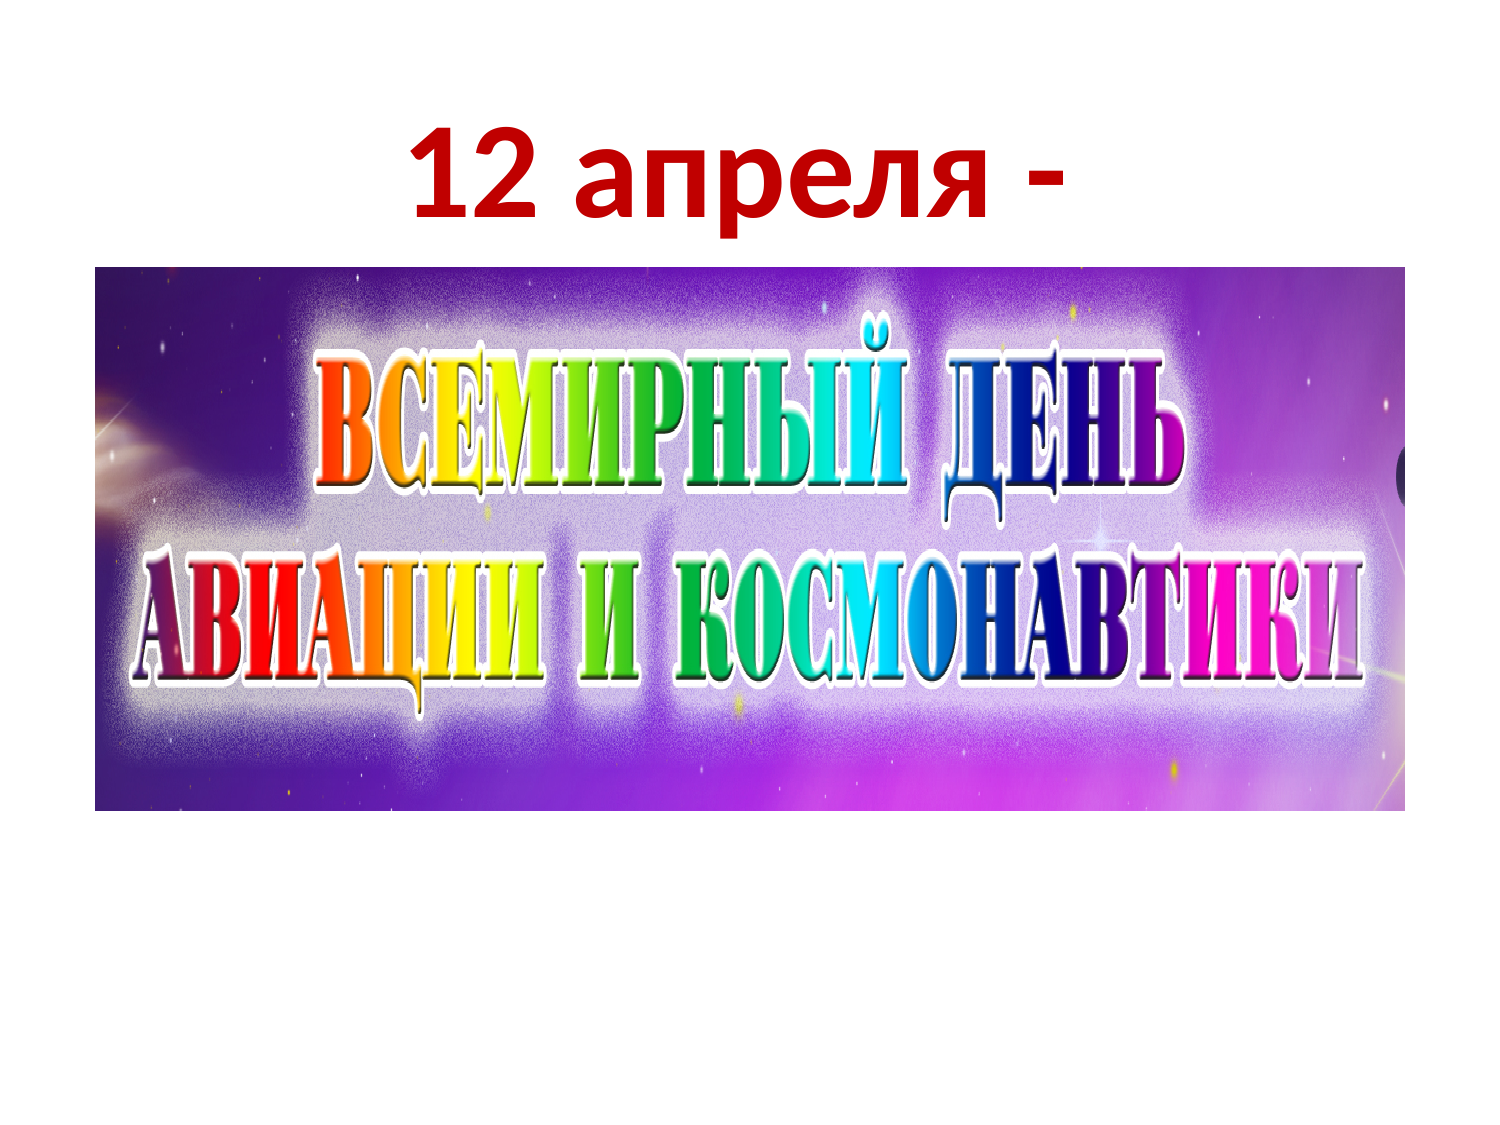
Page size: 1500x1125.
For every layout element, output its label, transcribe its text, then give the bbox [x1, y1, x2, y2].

title 12 апреля - [75, 45, 1425, 279]
picture [95, 266, 1405, 811]
